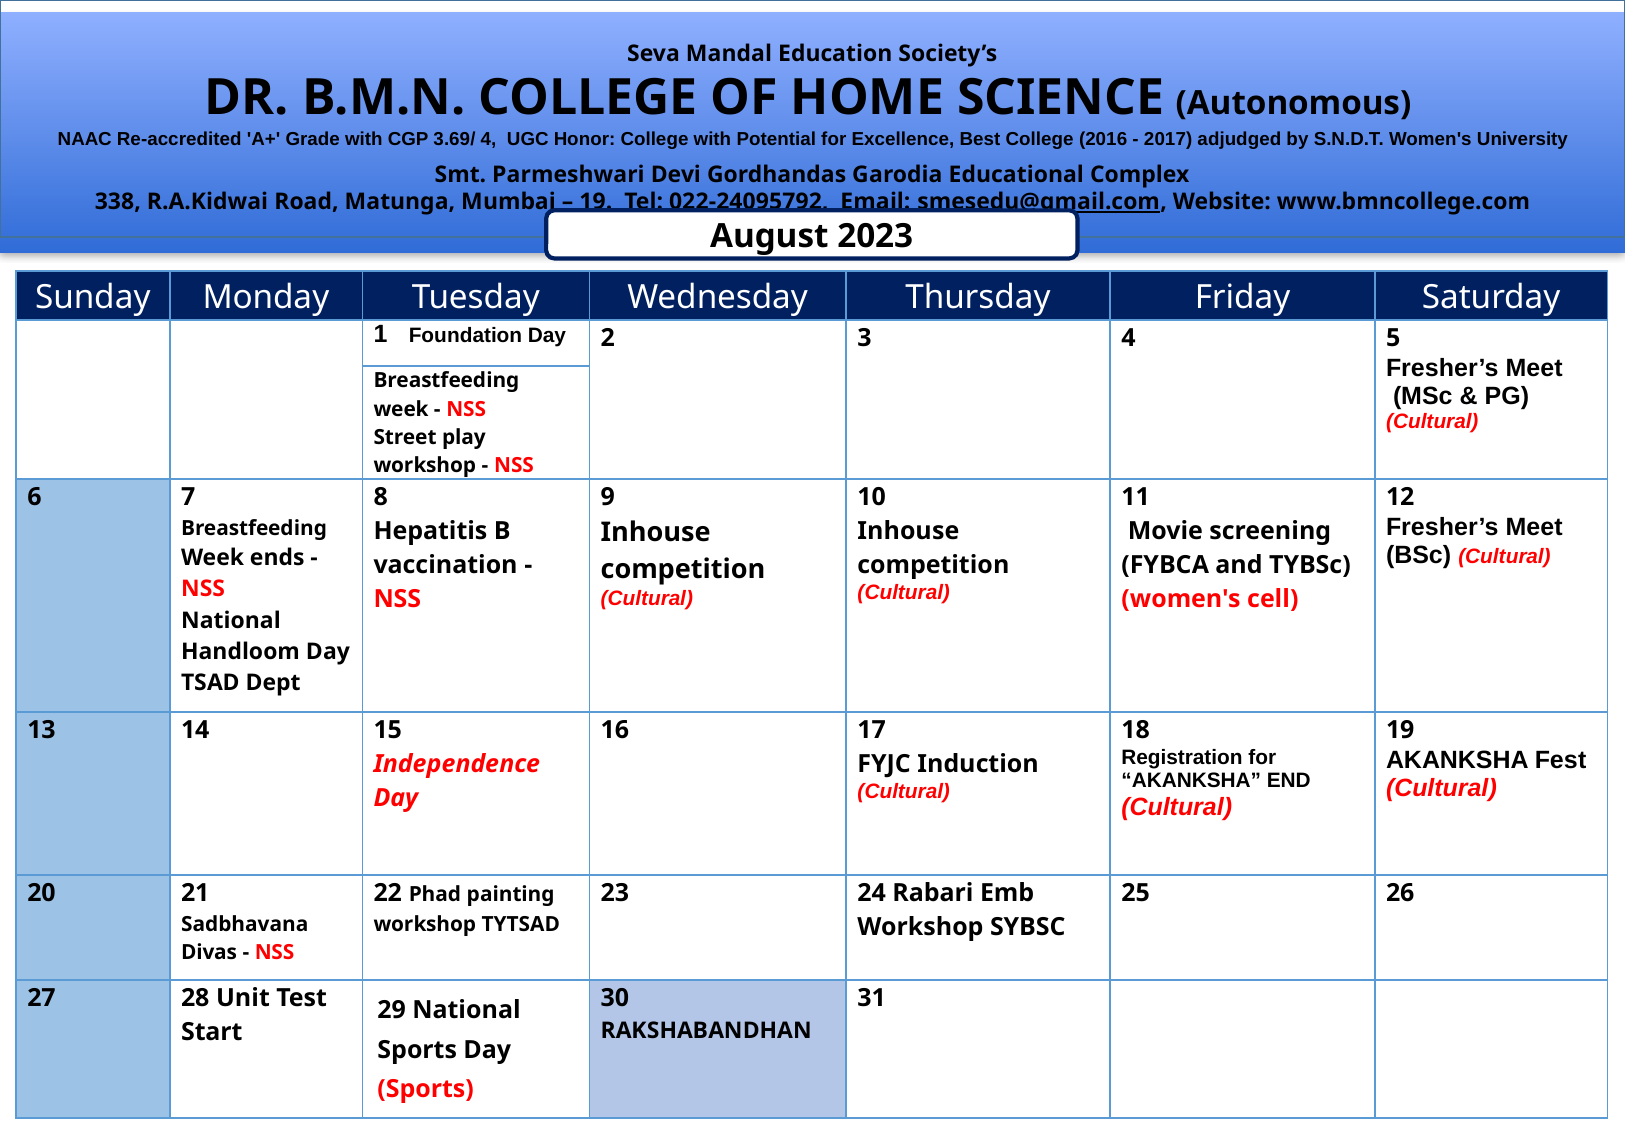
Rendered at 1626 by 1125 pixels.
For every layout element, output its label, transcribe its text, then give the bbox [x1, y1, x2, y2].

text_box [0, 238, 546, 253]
table_cell 15 Independence Day [363, 713, 589, 874]
table_cell 27 [17, 981, 169, 1117]
table_cell [171, 321, 362, 478]
table_cell 25 [1111, 876, 1374, 979]
table_cell 22 Phad painting workshop TYTSAD [363, 876, 589, 979]
table_cell 3 [847, 321, 1109, 478]
table_cell 31 [847, 981, 1109, 1117]
table_header Wednesday [590, 272, 845, 319]
table_header Monday [171, 272, 362, 319]
table_cell 1 Foundation Day [363, 321, 589, 365]
table_cell 2 [590, 321, 845, 478]
table_cell 28 Unit Test Start [171, 981, 362, 1117]
table_cell 8 Hepatitis B vaccination - NSS [363, 480, 589, 711]
table_cell 9 Inhouse competition (Cultural) [590, 480, 845, 711]
table_cell 12 Fresher’s Meet (BSc) (Cultural) [1376, 480, 1607, 711]
table_cell 7 Breastfeeding Week ends - NSS National Handloom Day TSAD Dept [171, 480, 362, 711]
text_box August 2023 [546, 210, 1078, 259]
table_cell 21 Sadbhavana Divas - NSS [171, 876, 362, 979]
table_cell 30 RAKSHABANDHAN [590, 981, 845, 1117]
table_cell 20 [17, 876, 169, 979]
table_cell 11 Movie screening (FYBCA and TYBSc) (women's cell) [1111, 480, 1374, 711]
table_cell 13 [17, 713, 169, 874]
table_cell [1111, 981, 1374, 1117]
table_cell 6 [17, 480, 169, 711]
table_cell 18 Registration for “AKANKSHA” END (Cultural) [1111, 713, 1374, 874]
table_cell 10 Inhouse competition (Cultural) [847, 480, 1109, 711]
table_cell [17, 321, 169, 478]
table_cell 17 FYJC Induction (Cultural) [847, 713, 1109, 874]
table_header Sunday [17, 272, 169, 319]
table_cell 14 [171, 713, 362, 874]
table_header Friday [1111, 272, 1374, 319]
table_cell 16 [590, 713, 845, 874]
table_header Thursday [847, 272, 1109, 319]
table_header Tuesday [363, 272, 589, 319]
table_cell 26 [1376, 876, 1607, 979]
table_header Saturday [1376, 272, 1607, 319]
table_cell [1376, 981, 1607, 1117]
table_cell 29 National Sports Day (Sports) [363, 981, 589, 1117]
table_cell 23 [590, 876, 845, 979]
table_cell Breastfeeding week - NSS Street play workshop - NSS [363, 367, 589, 478]
table_cell 19 AKANKSHA Fest (Cultural) [1376, 713, 1607, 874]
table_cell 24 Rabari Emb Workshop SYBSC [847, 876, 1109, 979]
table_cell 4 [1111, 321, 1374, 478]
table_cell 5 Fresher’s Meet (MSc & PG) (Cultural) [1376, 321, 1607, 478]
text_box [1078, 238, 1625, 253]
text_box [0, 0, 1625, 238]
